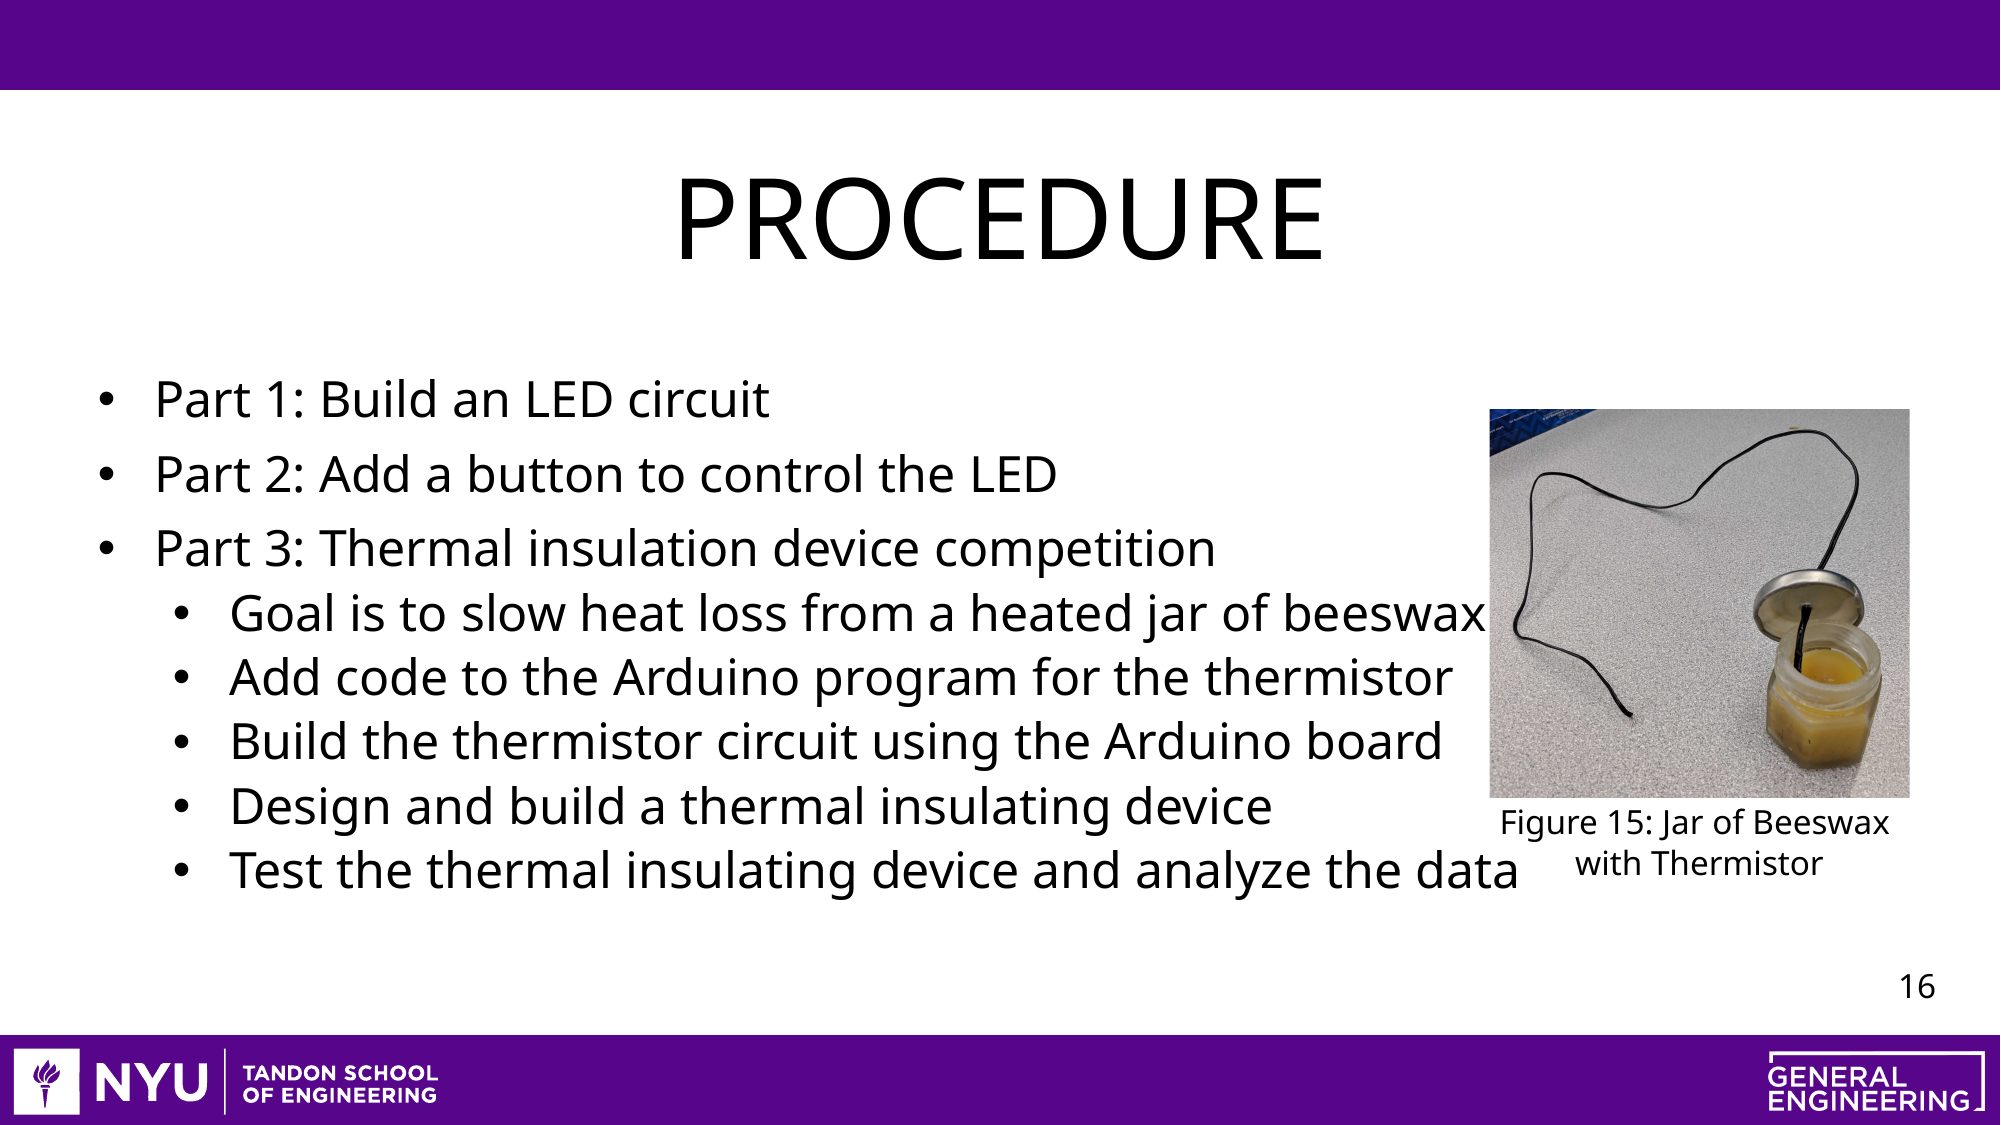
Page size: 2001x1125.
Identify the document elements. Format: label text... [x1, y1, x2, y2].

picture [1489, 409, 1910, 798]
text_box [0, 0, 2000, 91]
subtitle Part 1: Build an LED circuit Part 2: Add a button to control the LED Part 3: Thermal insulation device competition Goal is to slow heat loss from a heated jar of beeswax Add code to the Arduino program for the thermistor Build the thermistor circuit using the Arduino board Design and build a thermal insulating device Test the thermal insulating device and analyze the data [82, 315, 1819, 959]
text_box 16 [1802, 958, 1951, 1013]
picture [1768, 1051, 1985, 1111]
text_box Figure 15: Jar of Beeswax with Thermistor [1276, 794, 2000, 889]
text_box [0, 1034, 2000, 1125]
picture [13, 1048, 438, 1115]
title PROCEDURE [92, 132, 1908, 292]
